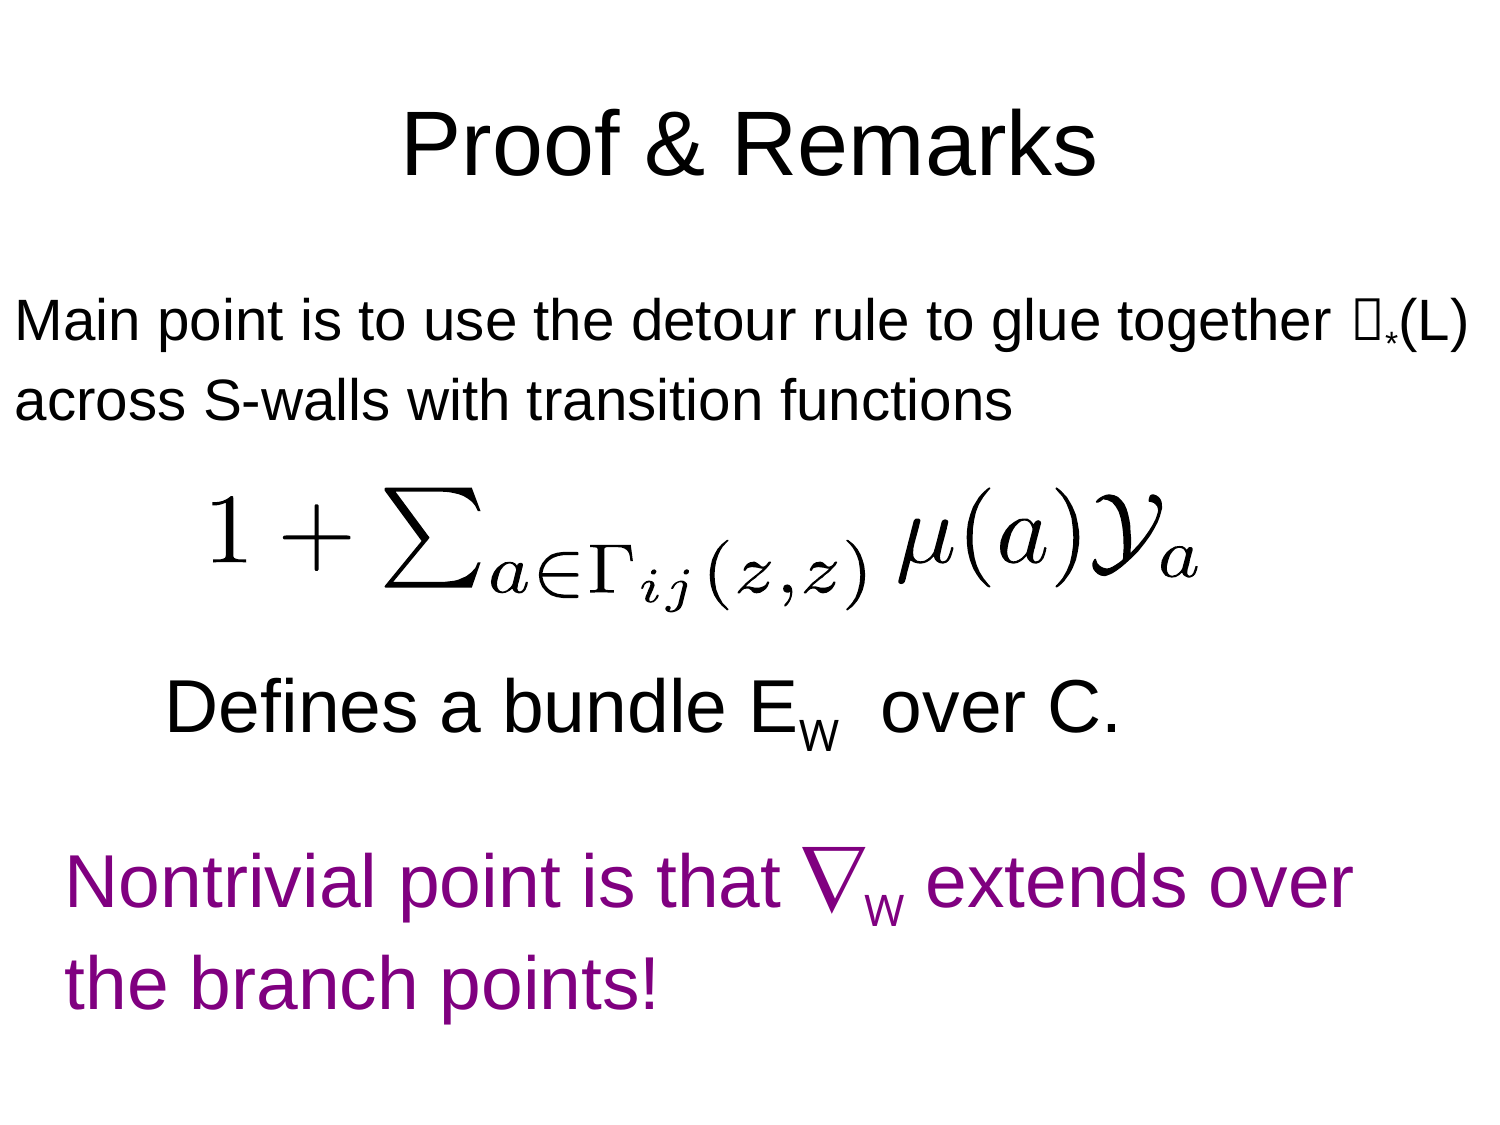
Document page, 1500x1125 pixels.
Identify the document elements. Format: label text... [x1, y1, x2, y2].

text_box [212, 487, 1198, 613]
text_box Main point is to use the detour rule to glue together *(L) across S-walls with transition functions [0, 274, 1500, 440]
title Proof & Remarks [74, 44, 1426, 233]
text_box Defines a bundle EW over C. [150, 649, 1388, 768]
text_box Nontrivial point is that W extends over the branch points! [49, 824, 1463, 1033]
